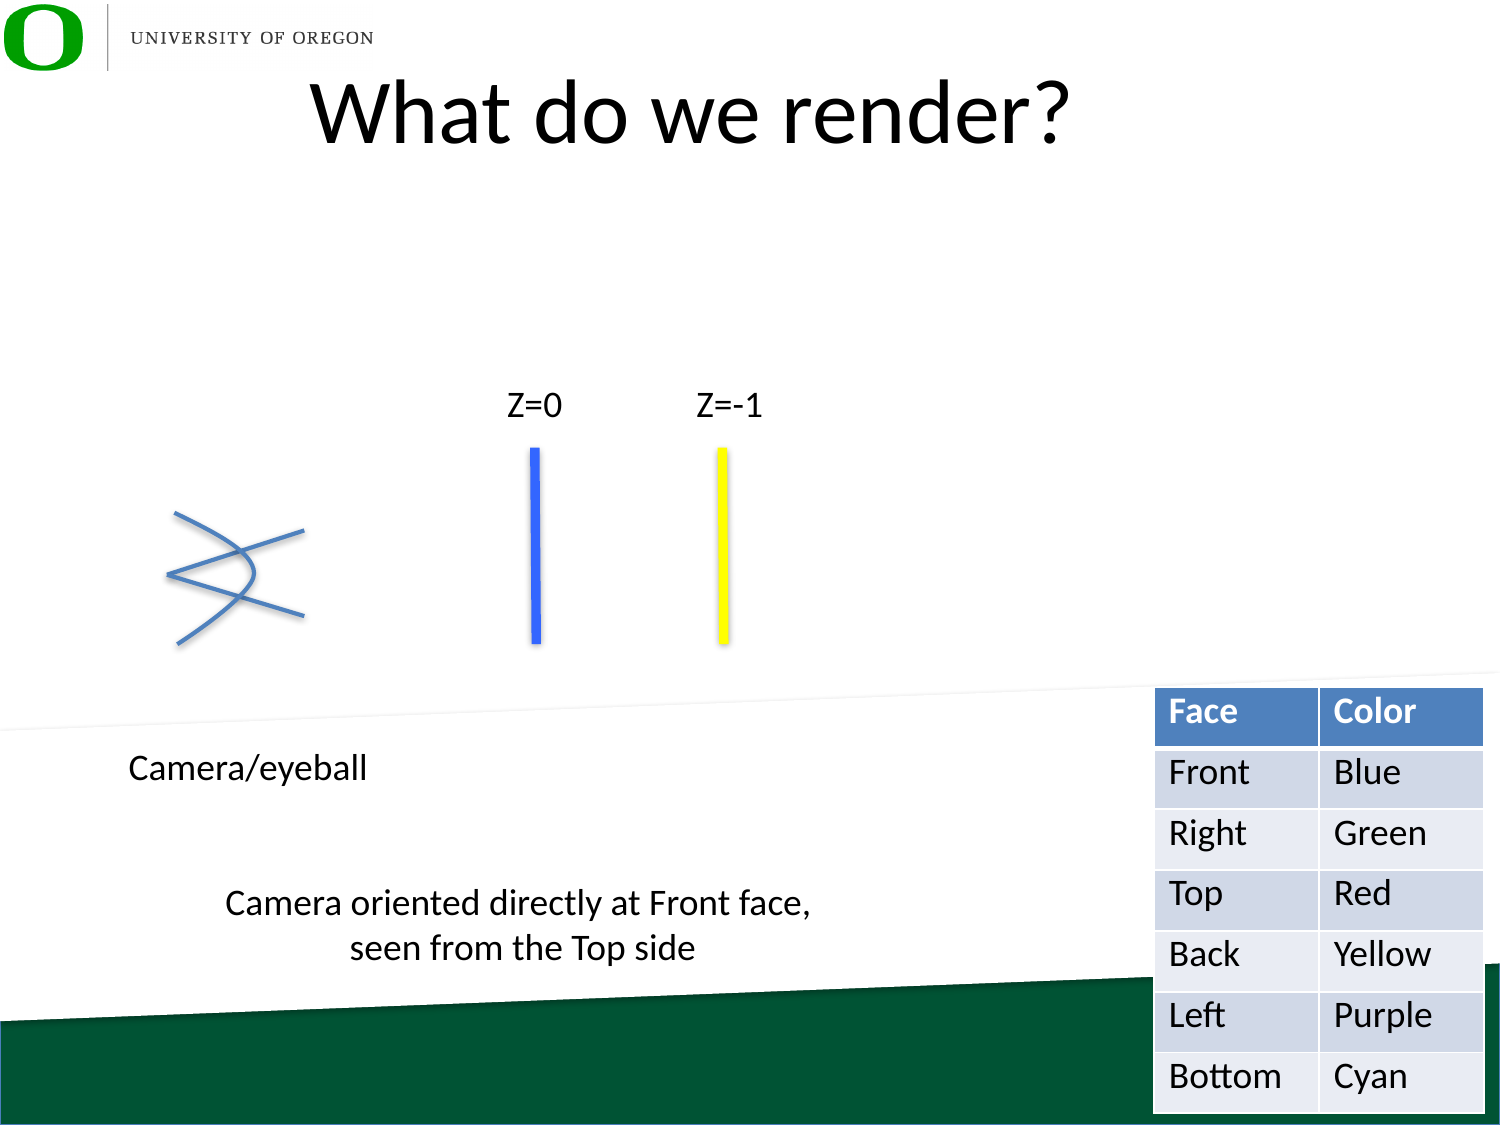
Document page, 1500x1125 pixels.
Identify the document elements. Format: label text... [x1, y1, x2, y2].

table_cell Left [1155, 993, 1318, 1052]
table_cell Purple [1320, 993, 1483, 1052]
table_cell Yellow [1320, 932, 1483, 991]
text_box Z=0 [492, 372, 578, 432]
text_box Camera oriented directly at Front face, seen from the Top side [210, 870, 836, 976]
table_cell Cyan [1320, 1053, 1483, 1112]
table_header Color [1320, 688, 1483, 746]
text_box [173, 510, 210, 528]
text_box [176, 626, 208, 646]
table_cell Right [1155, 810, 1318, 869]
picture [4, 4, 373, 71]
table_cell Front [1155, 751, 1318, 808]
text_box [166, 574, 305, 617]
table_cell Back [1155, 932, 1318, 991]
table_cell Blue [1320, 751, 1483, 808]
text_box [166, 530, 305, 574]
table_header Face [1155, 688, 1318, 746]
title What do we render? [23, 25, 1362, 189]
table_cell Bottom [1155, 1053, 1318, 1112]
table_cell Red [1320, 871, 1483, 930]
text_box Camera/eyeball [113, 735, 383, 796]
text_box Z=-1 [681, 372, 779, 432]
table_cell Top [1155, 871, 1318, 930]
table_cell Green [1320, 810, 1483, 869]
